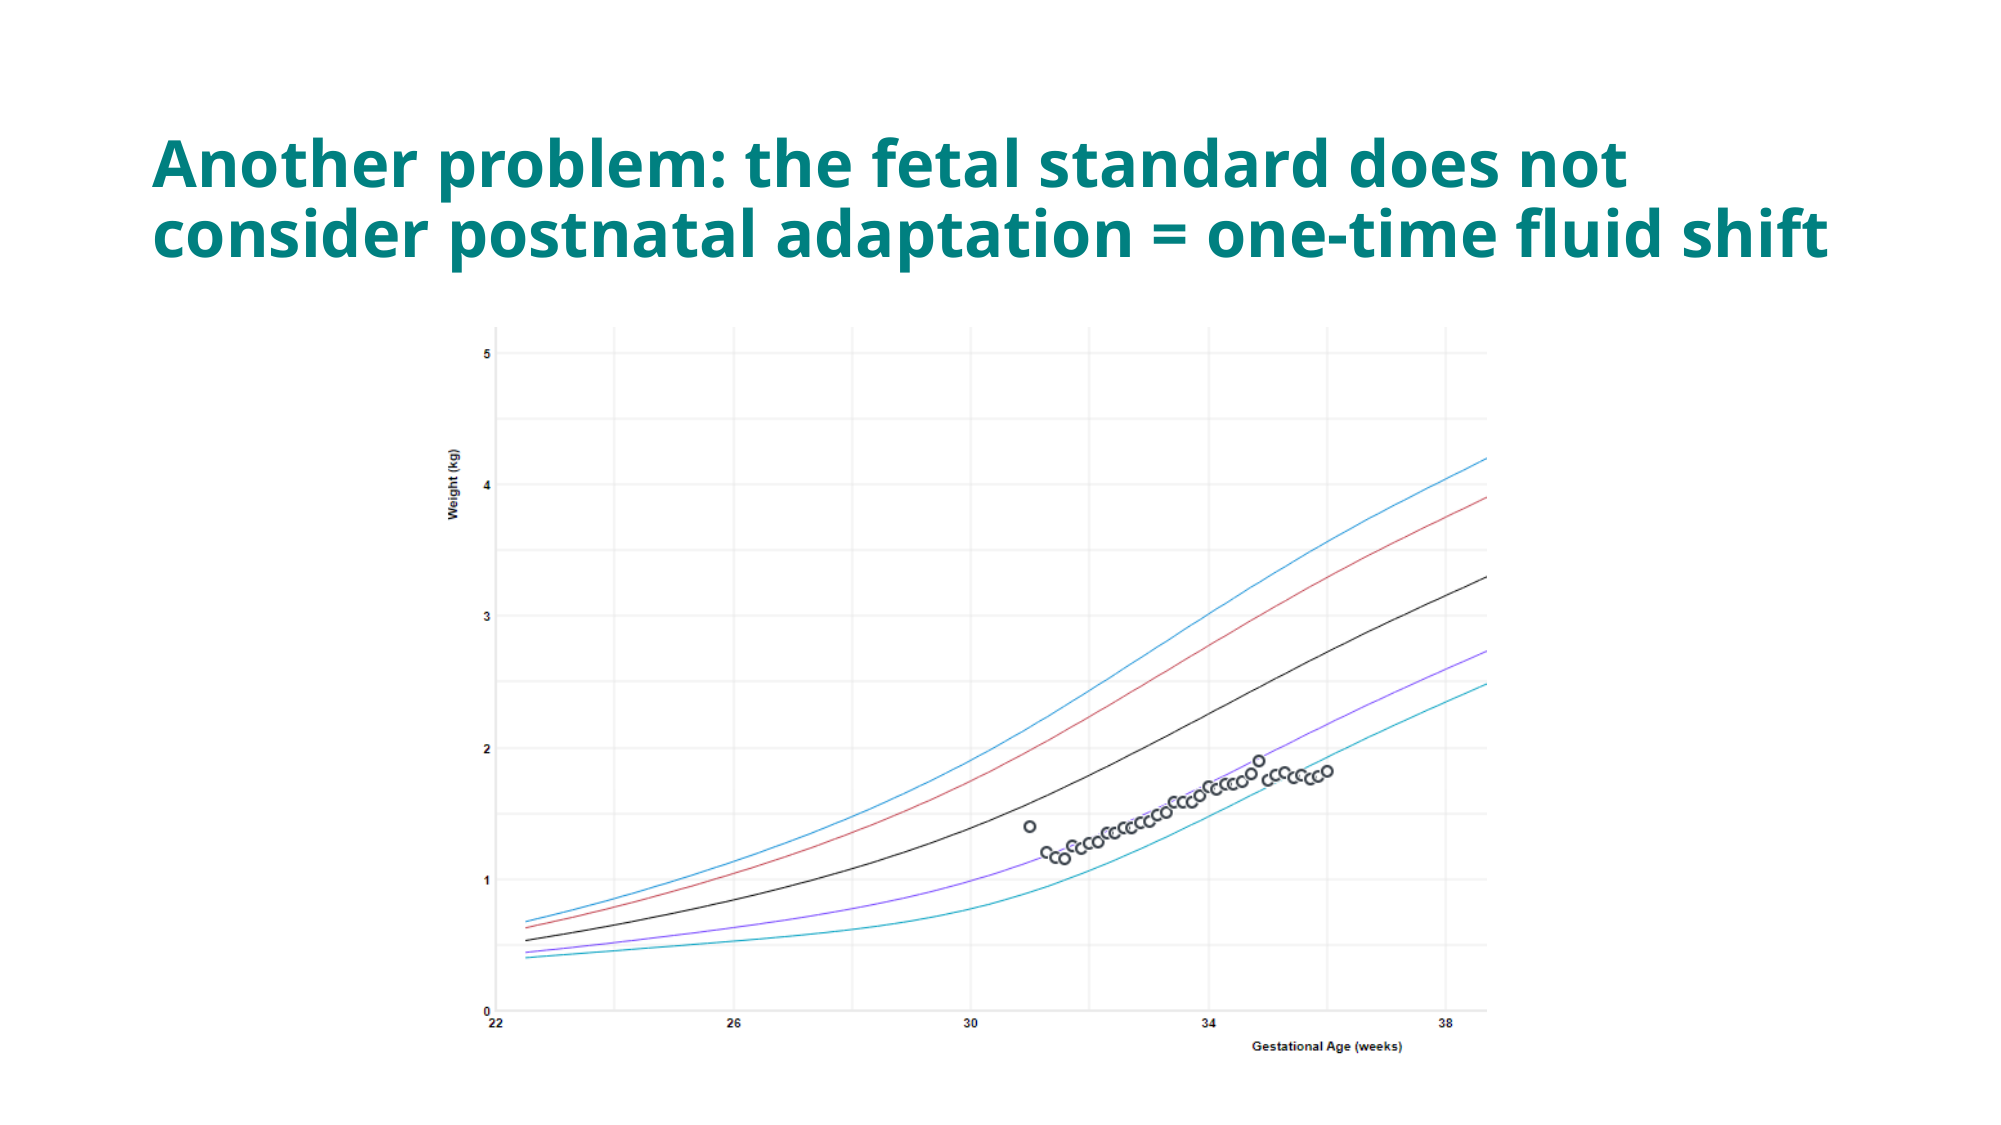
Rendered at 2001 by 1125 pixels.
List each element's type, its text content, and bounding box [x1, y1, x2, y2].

picture [447, 327, 1487, 1070]
title Another problem: the fetal standard does not consider postnatal adaptation = one-time fluid shift [137, 92, 1863, 311]
